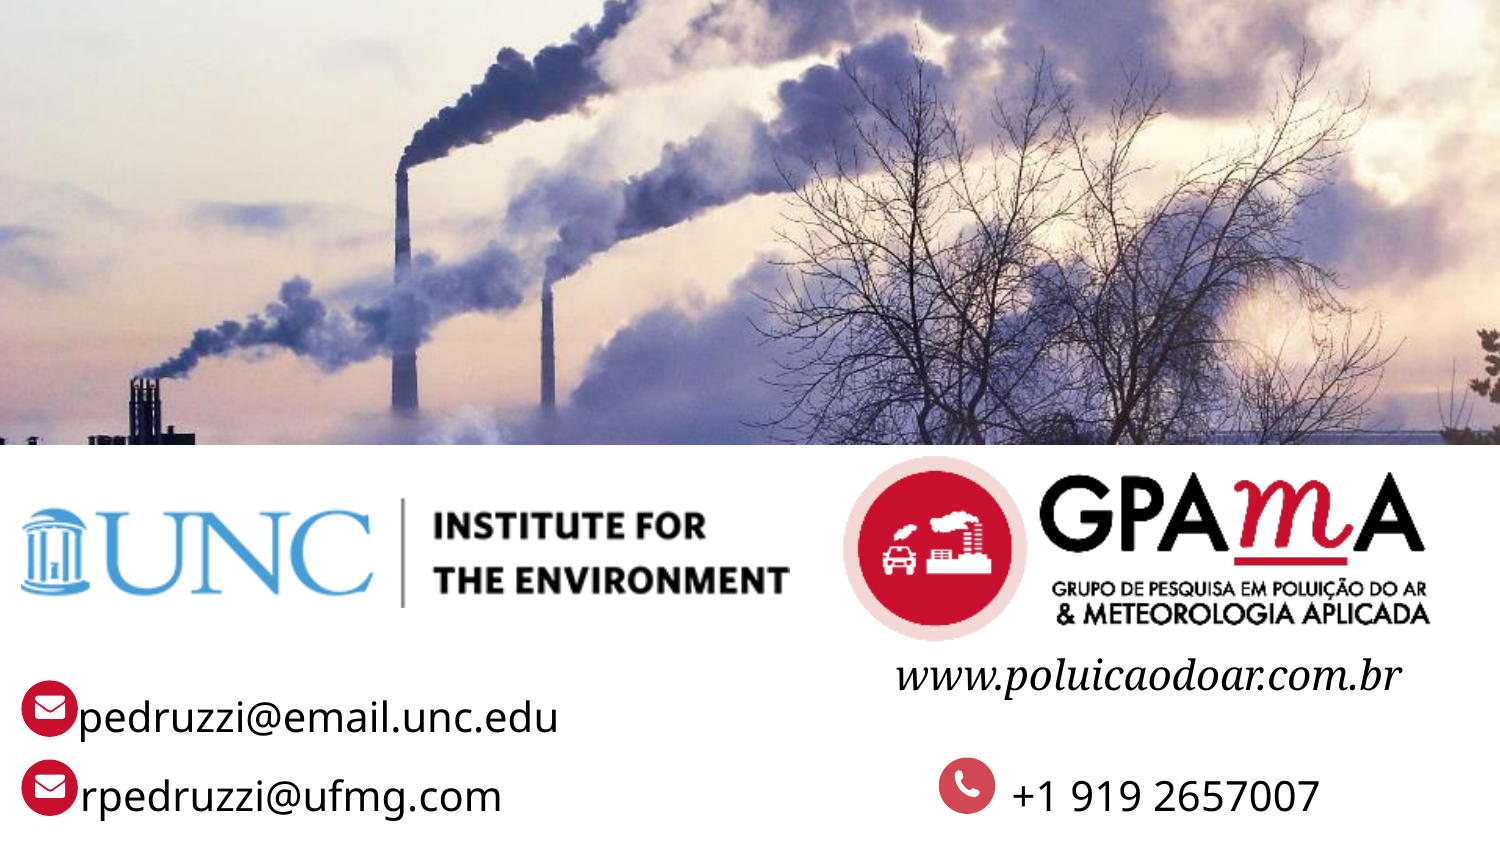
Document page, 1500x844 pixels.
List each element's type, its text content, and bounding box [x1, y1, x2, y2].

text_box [938, 756, 1323, 815]
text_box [21, 756, 493, 817]
picture [21, 498, 790, 609]
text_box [21, 677, 547, 738]
picture [0, 0, 1500, 445]
picture [807, 449, 1454, 657]
text_box www.poluicaodoar.com.br [843, 666, 1418, 707]
